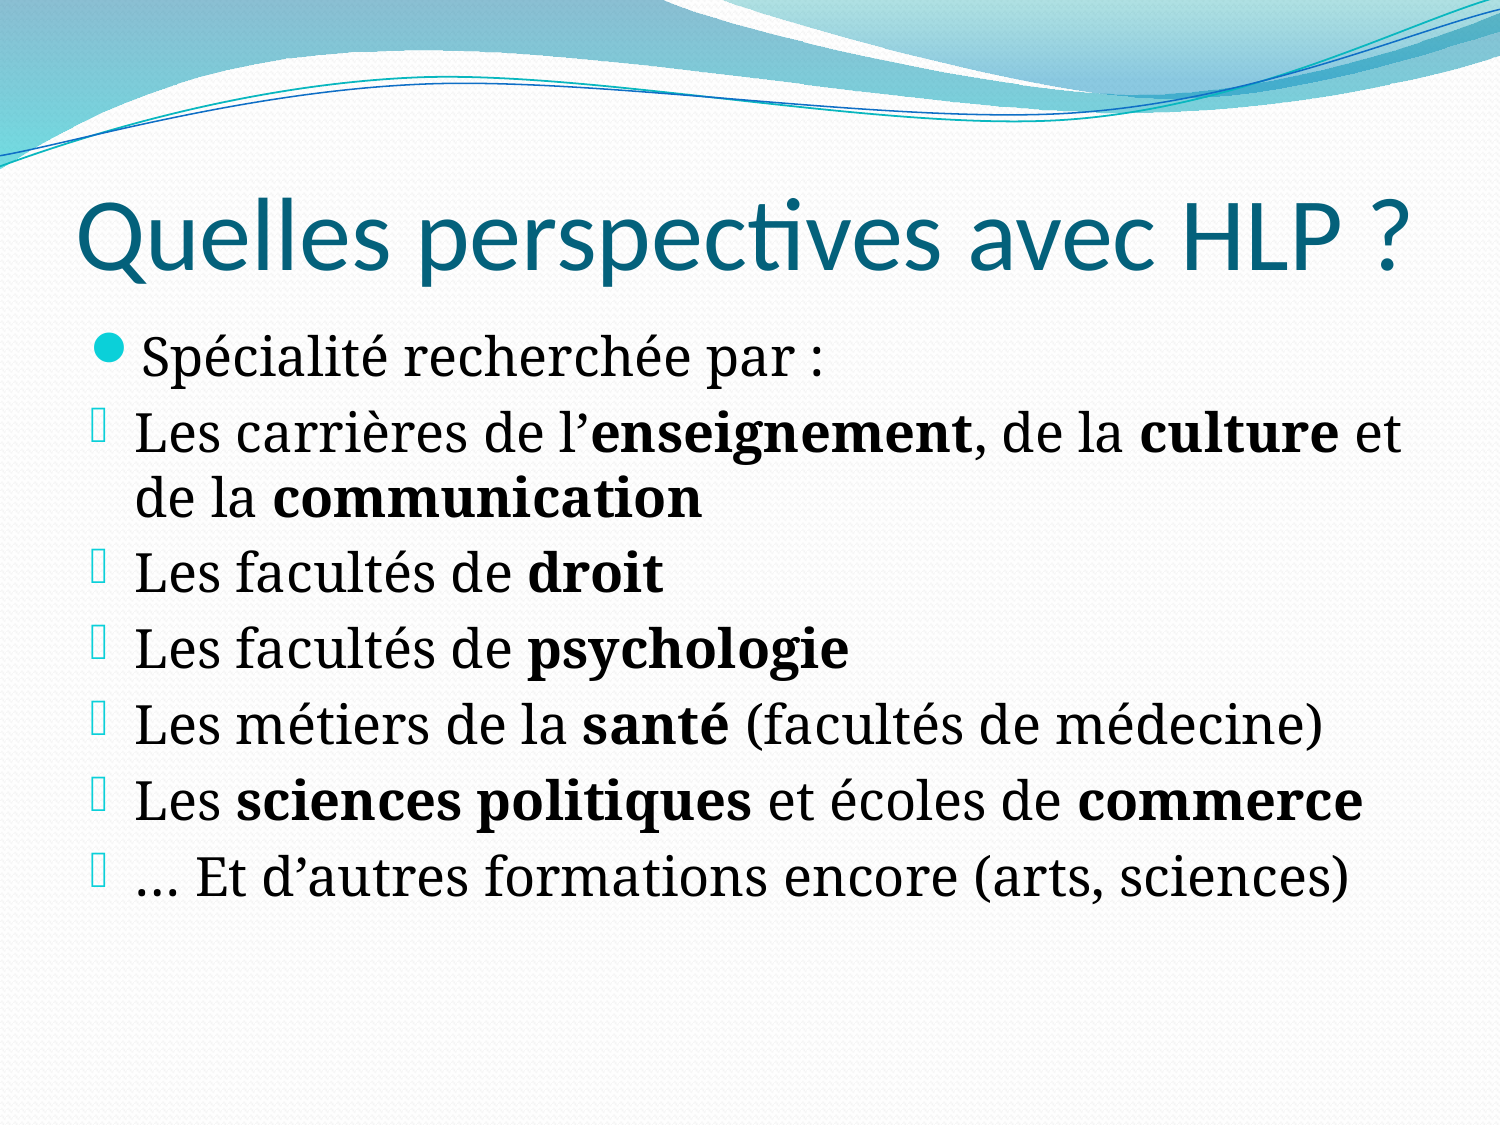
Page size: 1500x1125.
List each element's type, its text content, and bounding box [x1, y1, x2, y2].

list Spécialité recherchée par : Les carrières de l’enseignement, de la culture et de la communication Les facultés de droit Les facultés de psychologie Les métiers de la santé (facultés de médecine) Les sciences politiques et écoles de commerce … Et d’autres formations encore (arts, sciences) [75, 314, 1425, 1083]
title Quelles perspectives avec HLP ? [75, 103, 1425, 291]
